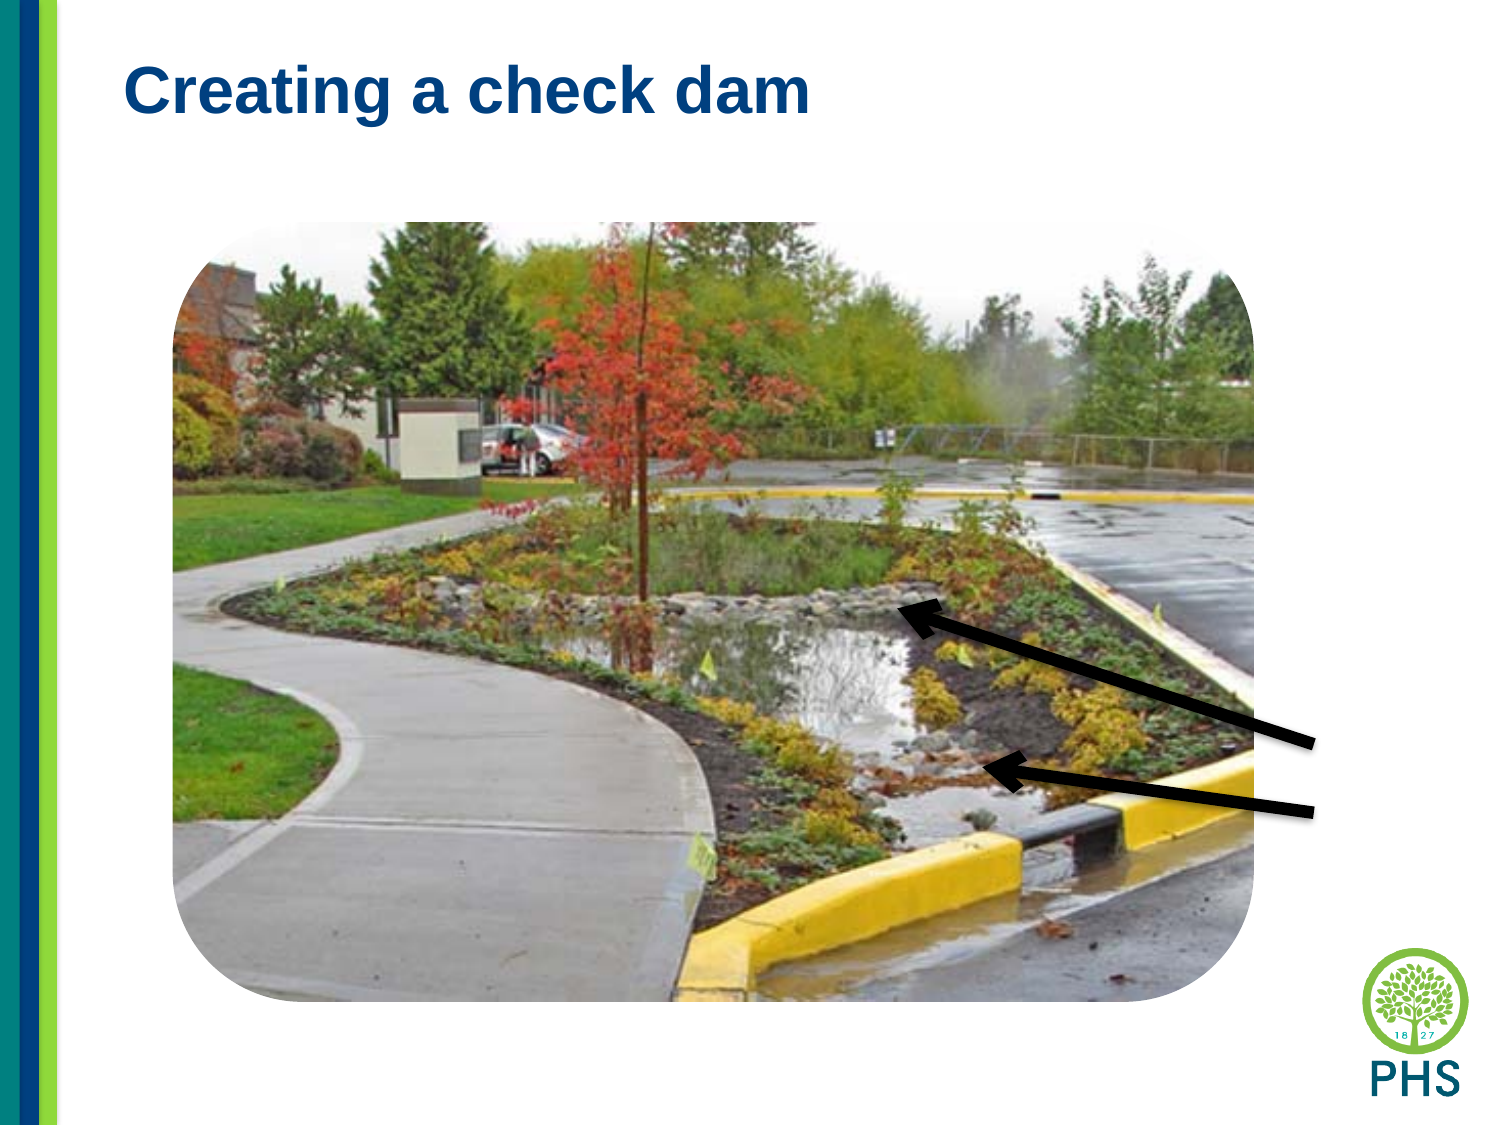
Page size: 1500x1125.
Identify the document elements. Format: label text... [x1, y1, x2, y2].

subtitle Creating a check dam [108, 39, 1384, 153]
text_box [896, 608, 1315, 745]
picture [172, 221, 1255, 1003]
picture [1359, 944, 1471, 1099]
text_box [981, 766, 1314, 814]
